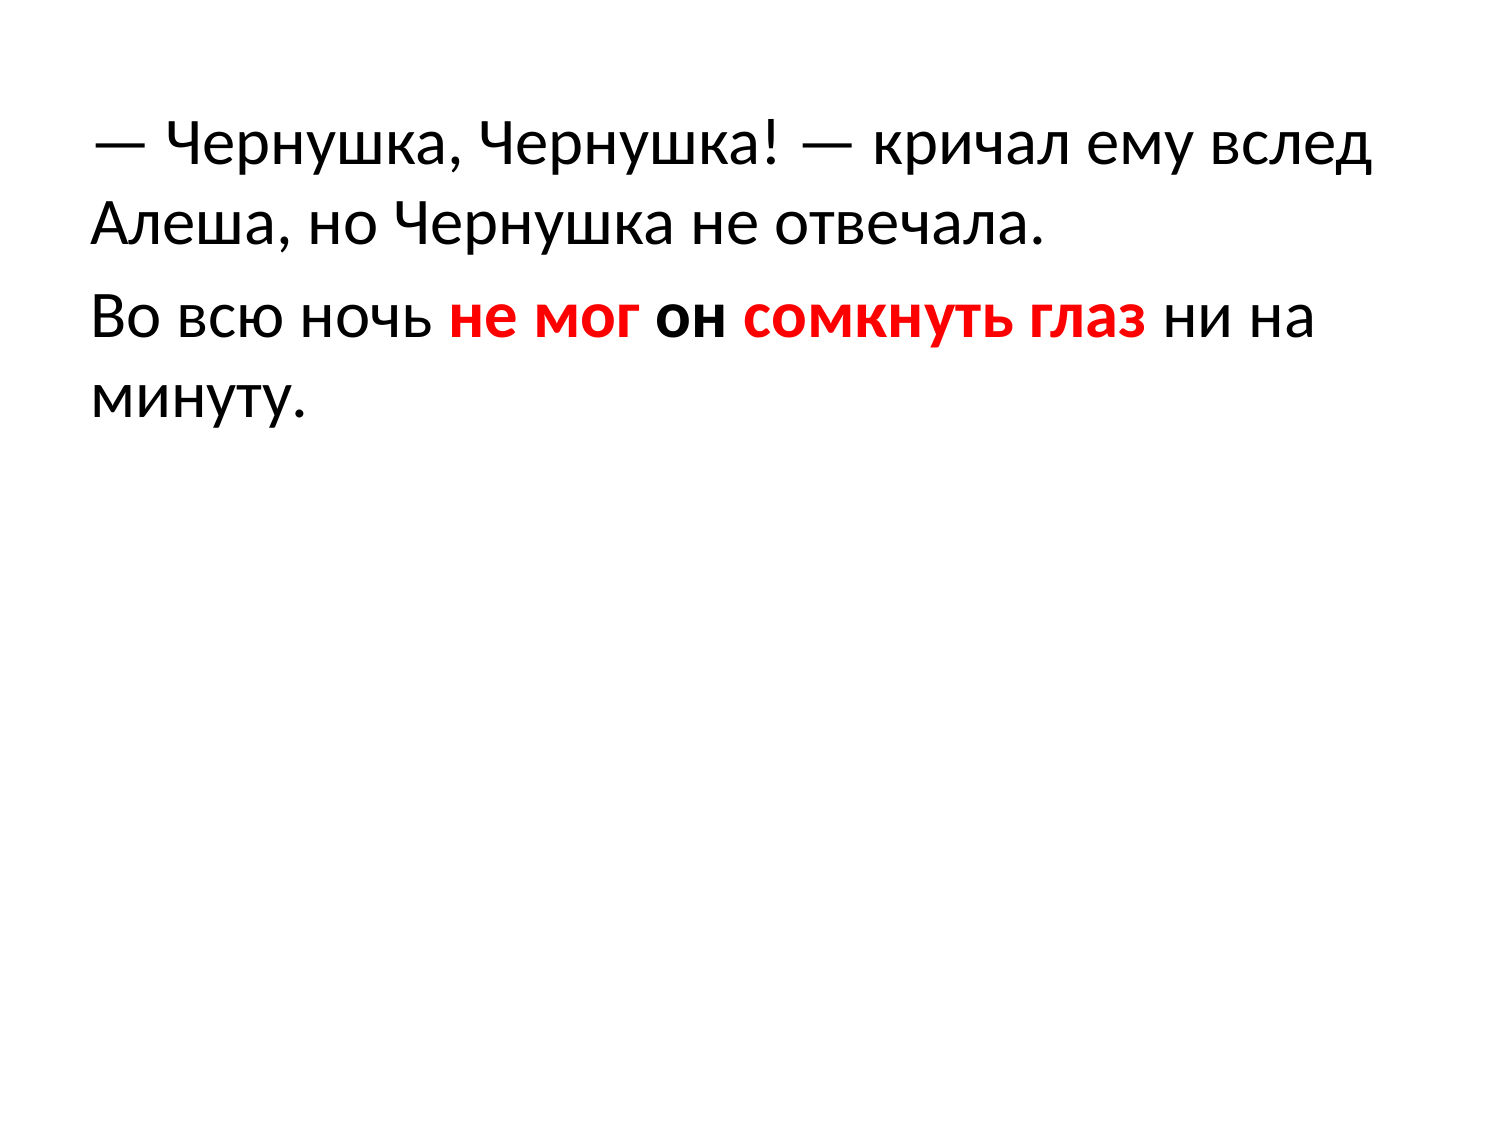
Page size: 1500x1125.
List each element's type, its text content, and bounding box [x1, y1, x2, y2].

list — Чернушка, Чернушка! — кричал ему вслед Алеша, но Чернушка не отвечала. Во всю ночь не мог он сомкнуть глаз ни на минуту. [75, 90, 1425, 1005]
